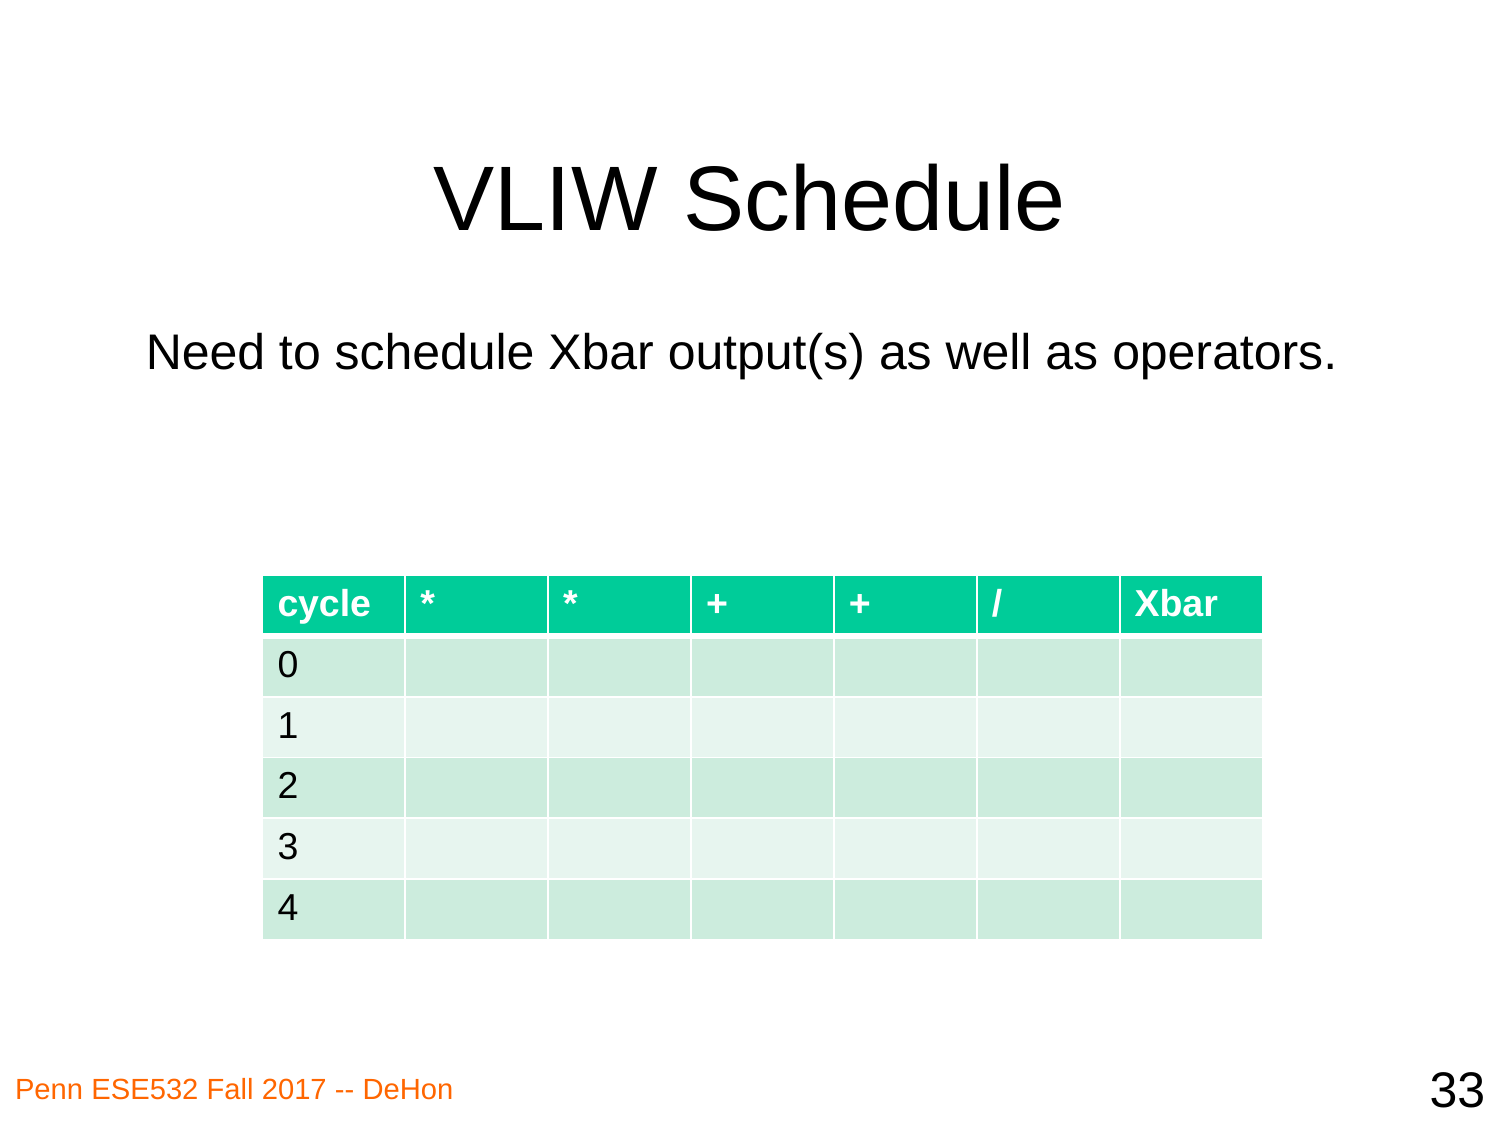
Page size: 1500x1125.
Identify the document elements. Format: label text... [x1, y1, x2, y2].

table_header / [978, 576, 1119, 633]
table_cell [549, 639, 690, 696]
table_cell [835, 639, 976, 696]
table_cell [978, 758, 1119, 817]
table_cell [406, 880, 547, 939]
table_cell [1121, 819, 1262, 878]
table_cell 0 [263, 639, 404, 696]
table_cell [549, 819, 690, 878]
table_cell 2 [263, 758, 404, 817]
table_cell 3 [263, 819, 404, 878]
table_header + [692, 576, 833, 633]
table_cell [835, 819, 976, 878]
table_cell [692, 698, 833, 757]
table_cell [978, 880, 1119, 939]
slide_number 33 [1187, 1049, 1500, 1125]
table_cell [692, 819, 833, 878]
table_cell [978, 698, 1119, 757]
table_cell 1 [263, 698, 404, 757]
table_cell [549, 698, 690, 757]
table_cell [978, 819, 1119, 878]
table_cell [406, 819, 547, 878]
table_cell [1121, 758, 1262, 817]
table_cell [835, 880, 976, 939]
table_cell [406, 698, 547, 757]
table_cell [1121, 639, 1262, 696]
table_cell [406, 758, 547, 817]
table_cell [835, 698, 976, 757]
table_cell [978, 639, 1119, 696]
table_cell [692, 880, 833, 939]
table_header + [835, 576, 976, 633]
table_cell [549, 758, 690, 817]
slide_number Penn ESE532 Fall 2017 -- DeHon [0, 1062, 576, 1125]
table_cell [692, 758, 833, 817]
table_cell [549, 880, 690, 939]
table_cell [406, 639, 547, 696]
table_cell [1121, 880, 1262, 939]
table_cell [1121, 698, 1262, 757]
table_cell 4 [263, 880, 404, 939]
table_cell [835, 758, 976, 817]
table_header cycle [263, 576, 404, 633]
table_header * [549, 576, 690, 633]
table_header Xbar [1121, 576, 1262, 633]
table_cell [692, 639, 833, 696]
title VLIW Schedule [112, 99, 1388, 288]
table_header * [406, 576, 547, 633]
text_box Need to schedule Xbar output(s) as well as operators. [131, 312, 1354, 448]
